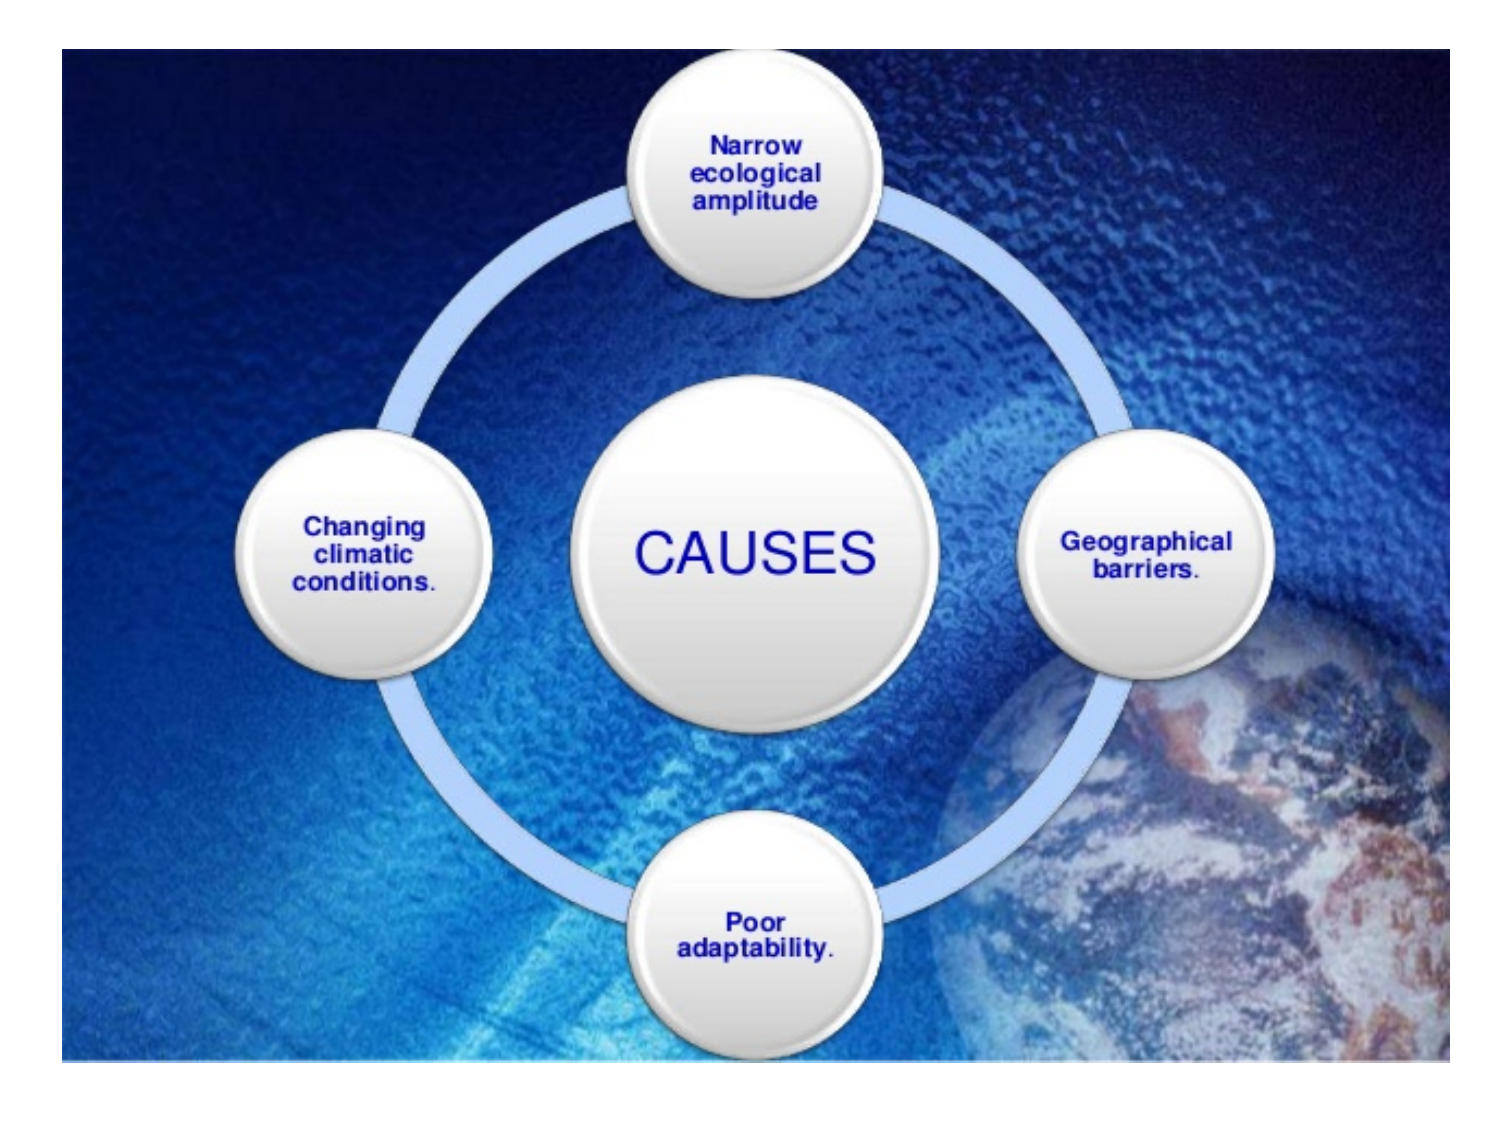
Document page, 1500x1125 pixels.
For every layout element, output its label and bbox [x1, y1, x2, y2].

picture [62, 49, 1451, 1063]
